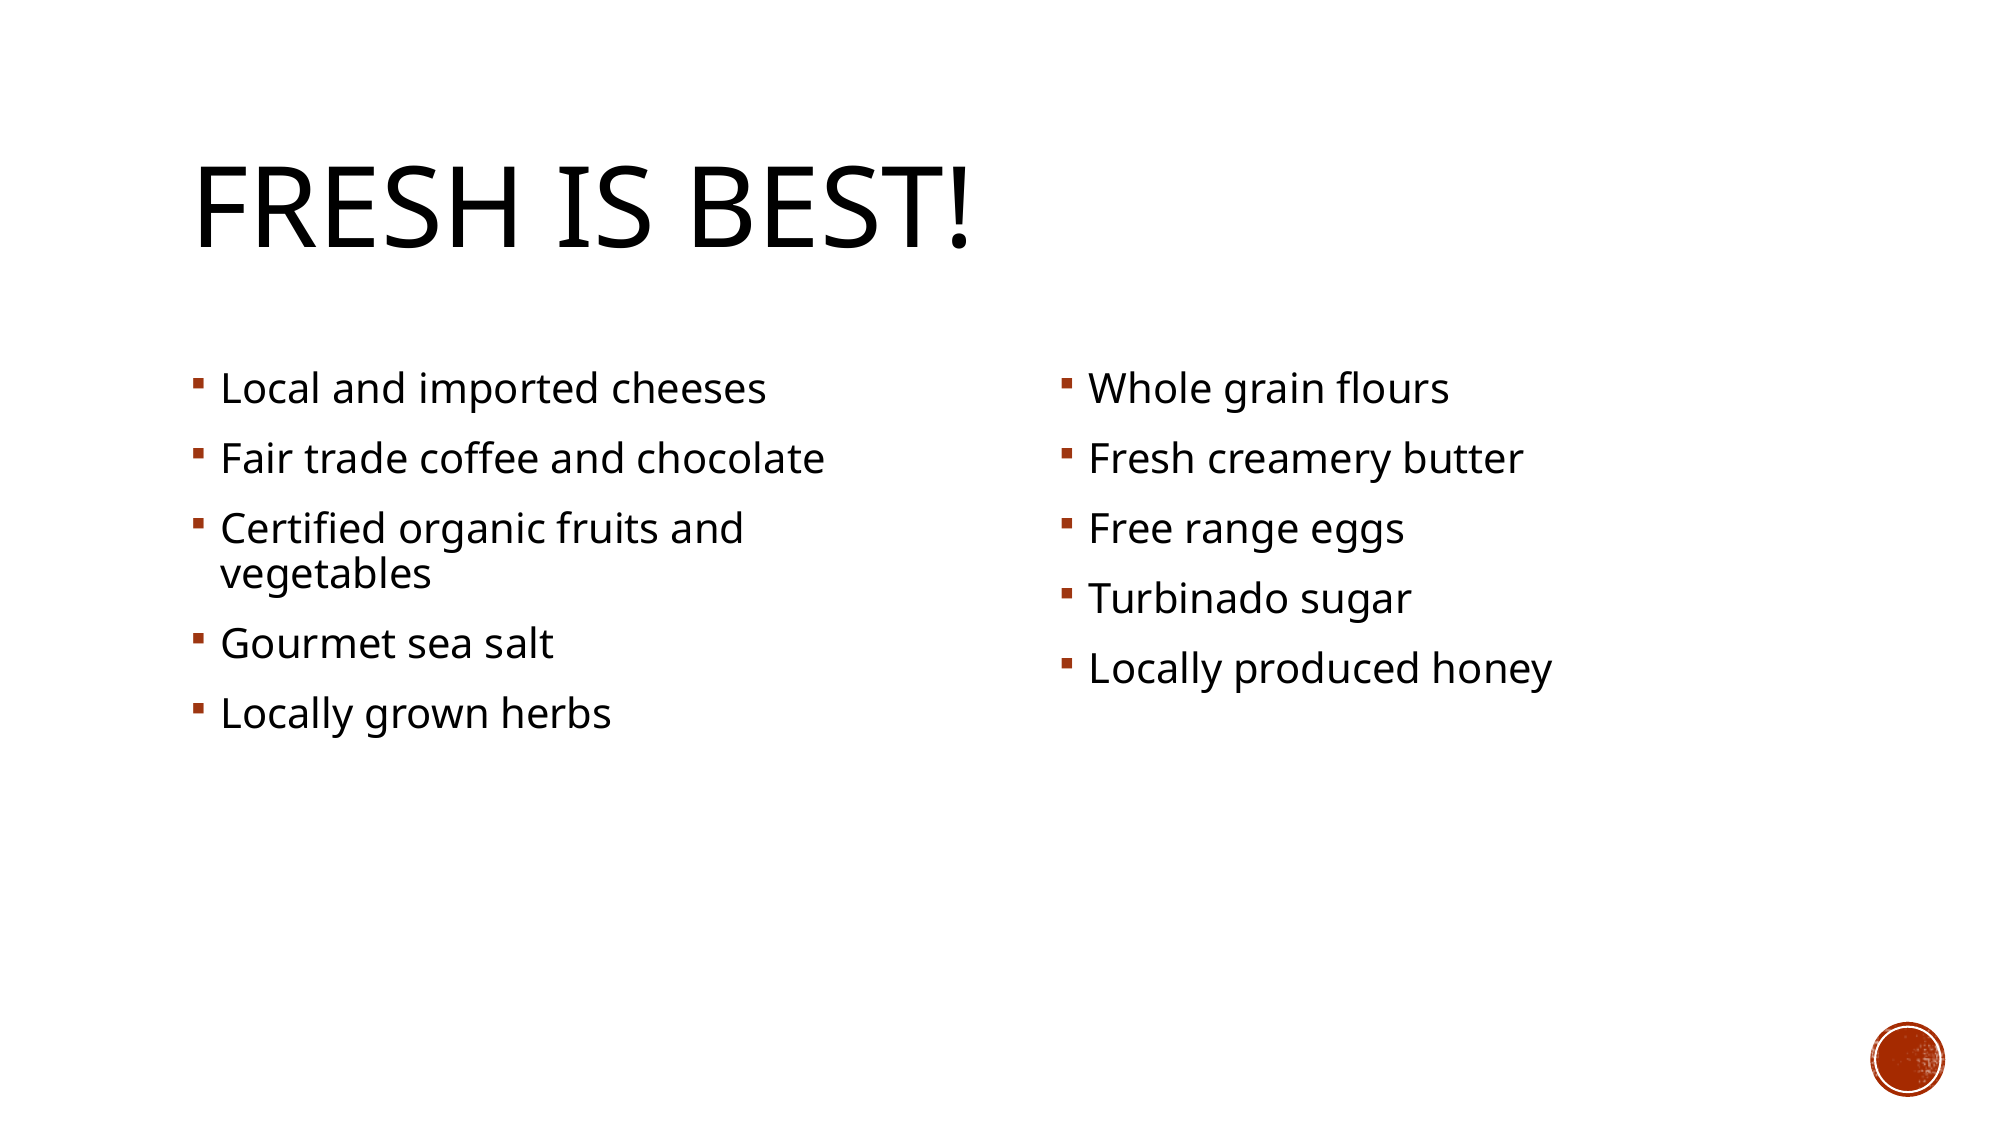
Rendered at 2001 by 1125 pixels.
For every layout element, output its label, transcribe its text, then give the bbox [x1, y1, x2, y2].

list Local and imported cheeses Fair trade coffee and chocolate Certified organic fruits and vegetables Gourmet sea salt Locally grown herbs [175, 360, 956, 1013]
title Fresh Is Best! [175, 79, 1826, 344]
list Whole grain flours Fresh creamery butter Free range eggs Turbinado sugar Locally produced honey [1043, 360, 1824, 1013]
